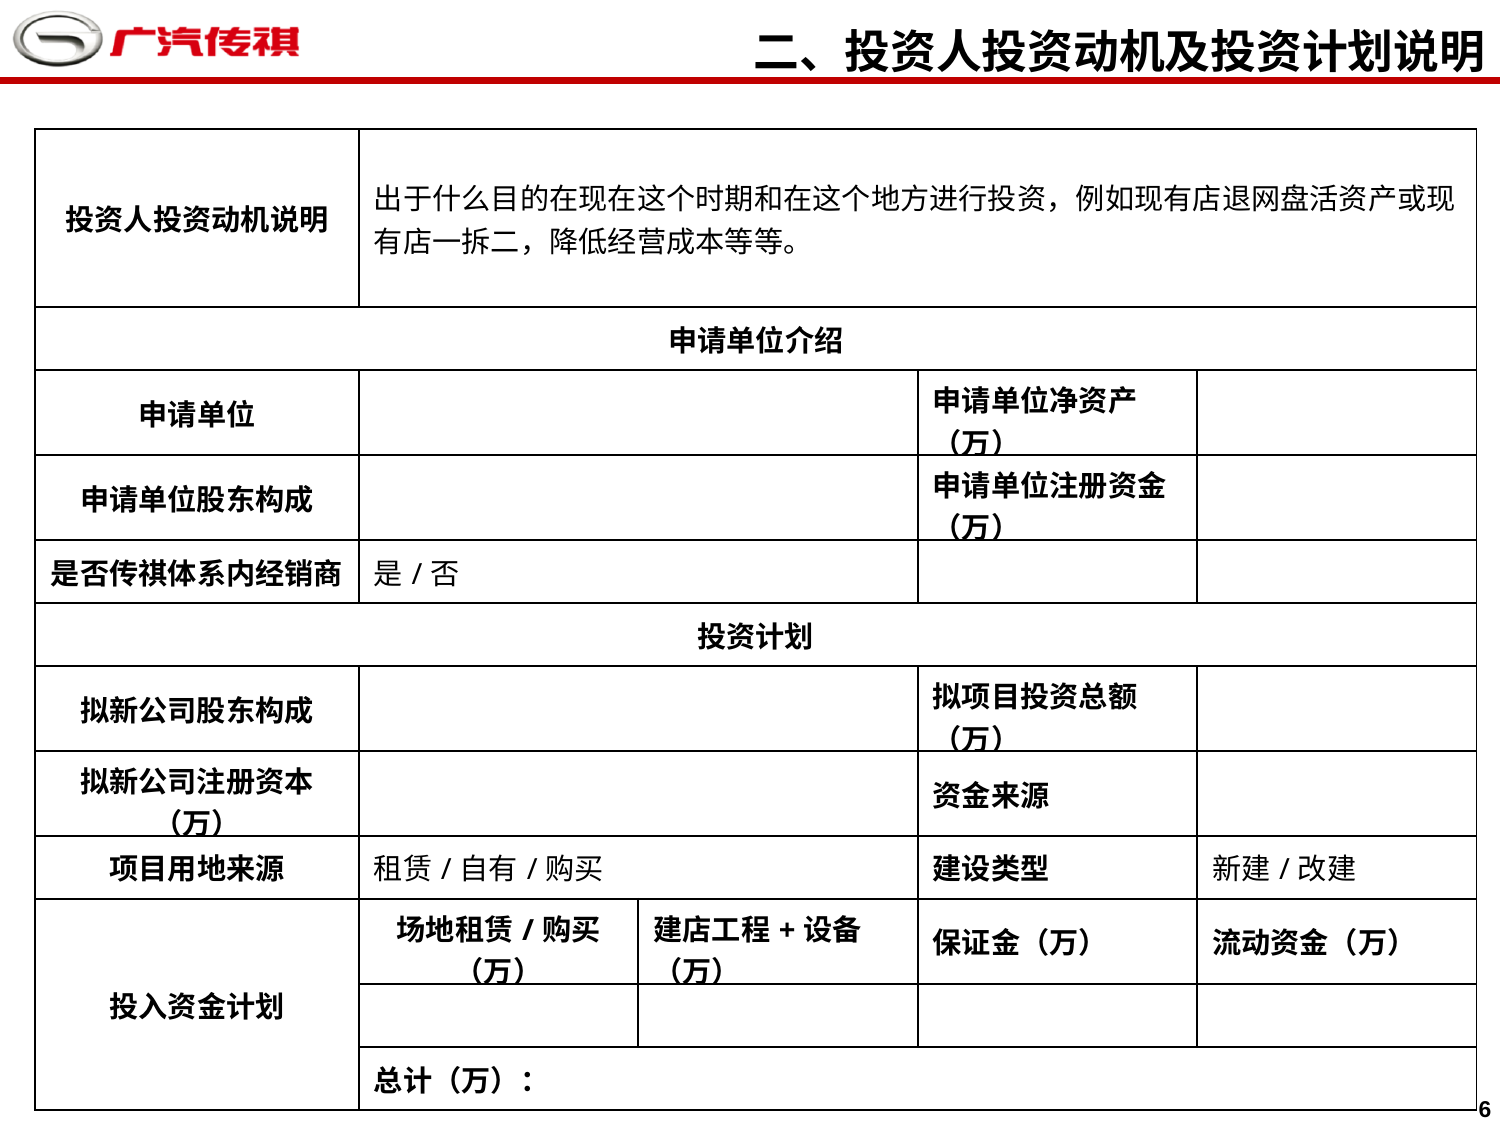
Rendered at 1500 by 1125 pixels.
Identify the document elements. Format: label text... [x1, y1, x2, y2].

table_cell 申请单位净资产（万） [919, 371, 1196, 454]
picture [3, 5, 310, 71]
table_cell 租赁/自有/购买 [360, 837, 917, 898]
table_cell 投入资金计划 [36, 900, 358, 1109]
table_cell [1198, 456, 1476, 539]
table_cell 投资计划 [36, 604, 1476, 665]
table_cell 项目用地来源 [36, 837, 358, 898]
table_cell [1198, 752, 1476, 835]
table_cell [1198, 985, 1476, 1046]
table_cell [360, 667, 917, 750]
table_cell [1198, 371, 1476, 454]
table_cell [360, 985, 637, 1046]
table_cell 是/否 [360, 541, 917, 602]
table_header 出于什么目的在现在这个时期和在这个地方进行投资，例如现有店退网盘活资产或现有店一拆二，降低经营成本等等。 [360, 130, 1476, 306]
table_cell 申请单位介绍 [36, 308, 1476, 369]
table_cell 总计（万）： [360, 1048, 1476, 1109]
table_cell 建设类型 [919, 837, 1196, 898]
text_box 二、投资人投资动机及投资计划说明 [538, 4, 1500, 85]
table_cell 拟新公司注册资本（万） [36, 752, 358, 835]
table_cell 申请单位注册资金（万） [919, 456, 1196, 539]
table_cell 保证金（万） [919, 900, 1196, 983]
table_cell 流动资金（万） [1198, 900, 1476, 983]
table_cell 拟新公司股东构成 [36, 667, 358, 750]
table_cell 申请单位股东构成 [36, 456, 358, 539]
table_cell [1198, 541, 1476, 602]
table_cell [360, 456, 917, 539]
table_cell 拟项目投资总额（万） [919, 667, 1196, 750]
table_cell 是否传祺体系内经销商 [36, 541, 358, 602]
table_cell [1198, 667, 1476, 750]
table_cell [360, 371, 917, 454]
table_cell 申请单位 [36, 371, 358, 454]
table_cell [919, 541, 1196, 602]
table_header 投资人投资动机说明 [36, 130, 358, 306]
table_cell 资金来源 [919, 752, 1196, 835]
table_cell 场地租赁/购买（万） [360, 900, 637, 983]
table_cell 新建/改建 [1198, 837, 1476, 898]
table_cell 建店工程+设备（万） [639, 900, 917, 983]
table_cell [919, 985, 1196, 1046]
table_cell [360, 752, 917, 835]
table_cell [639, 985, 917, 1046]
